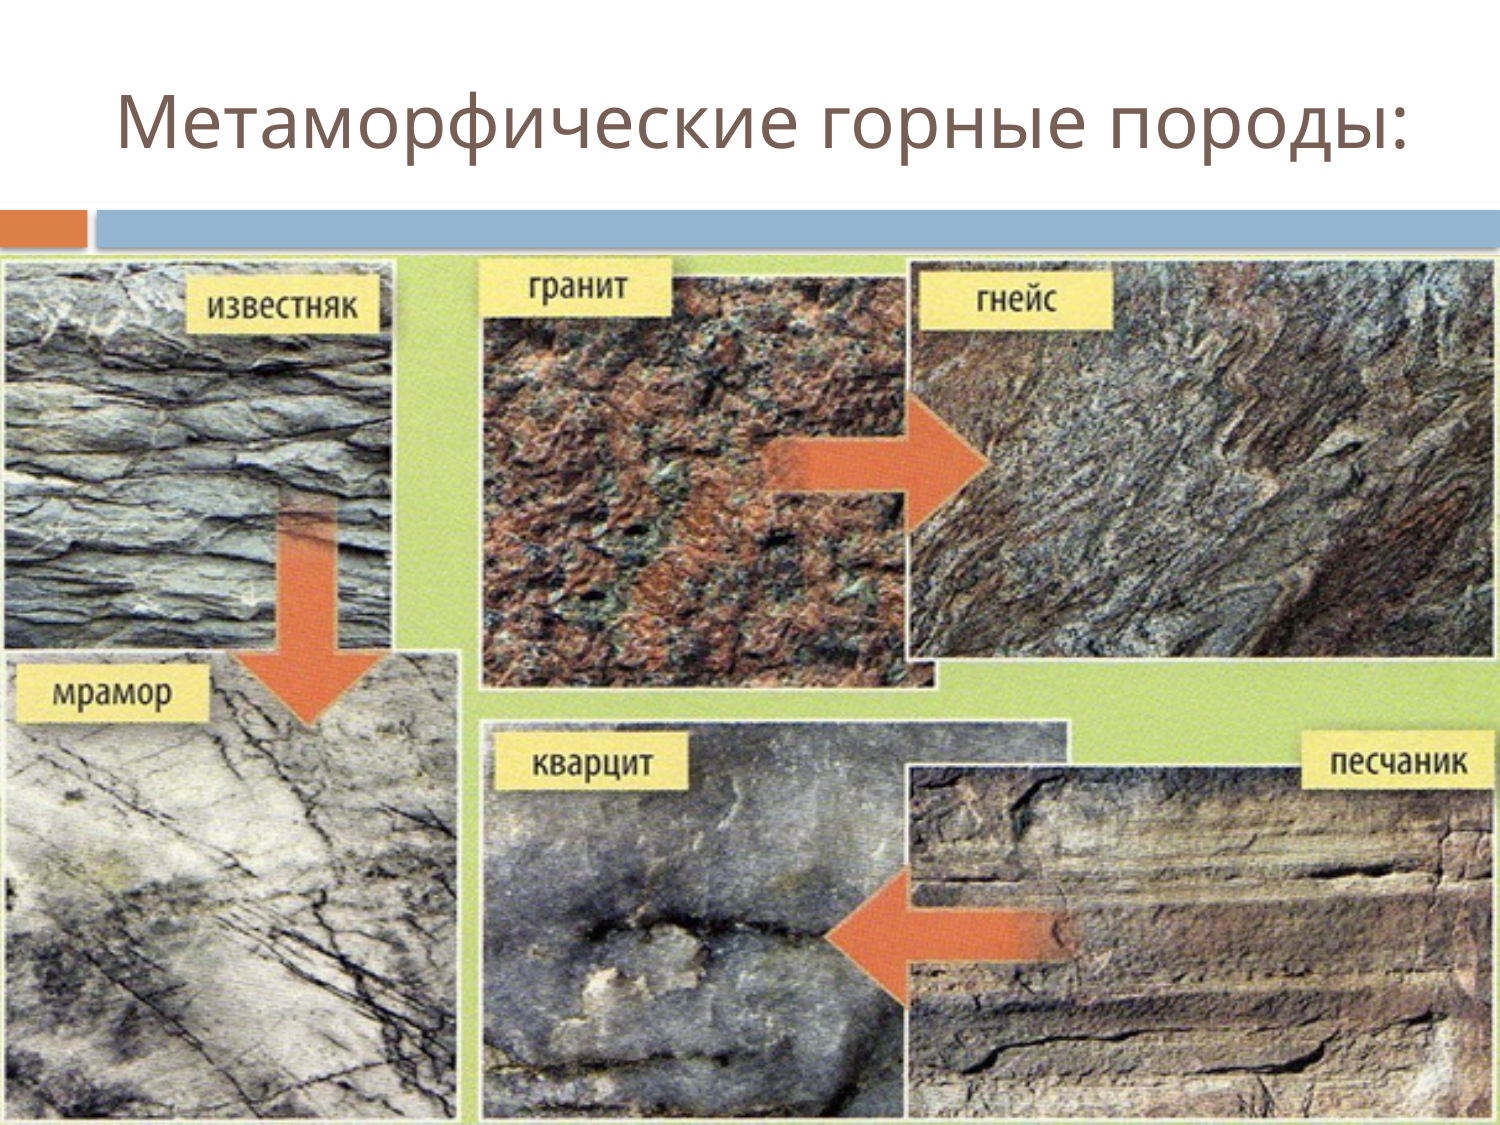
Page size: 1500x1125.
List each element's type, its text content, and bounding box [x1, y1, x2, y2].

picture [0, 254, 1500, 1125]
title Метаморфические горные породы: [99, 37, 1438, 200]
